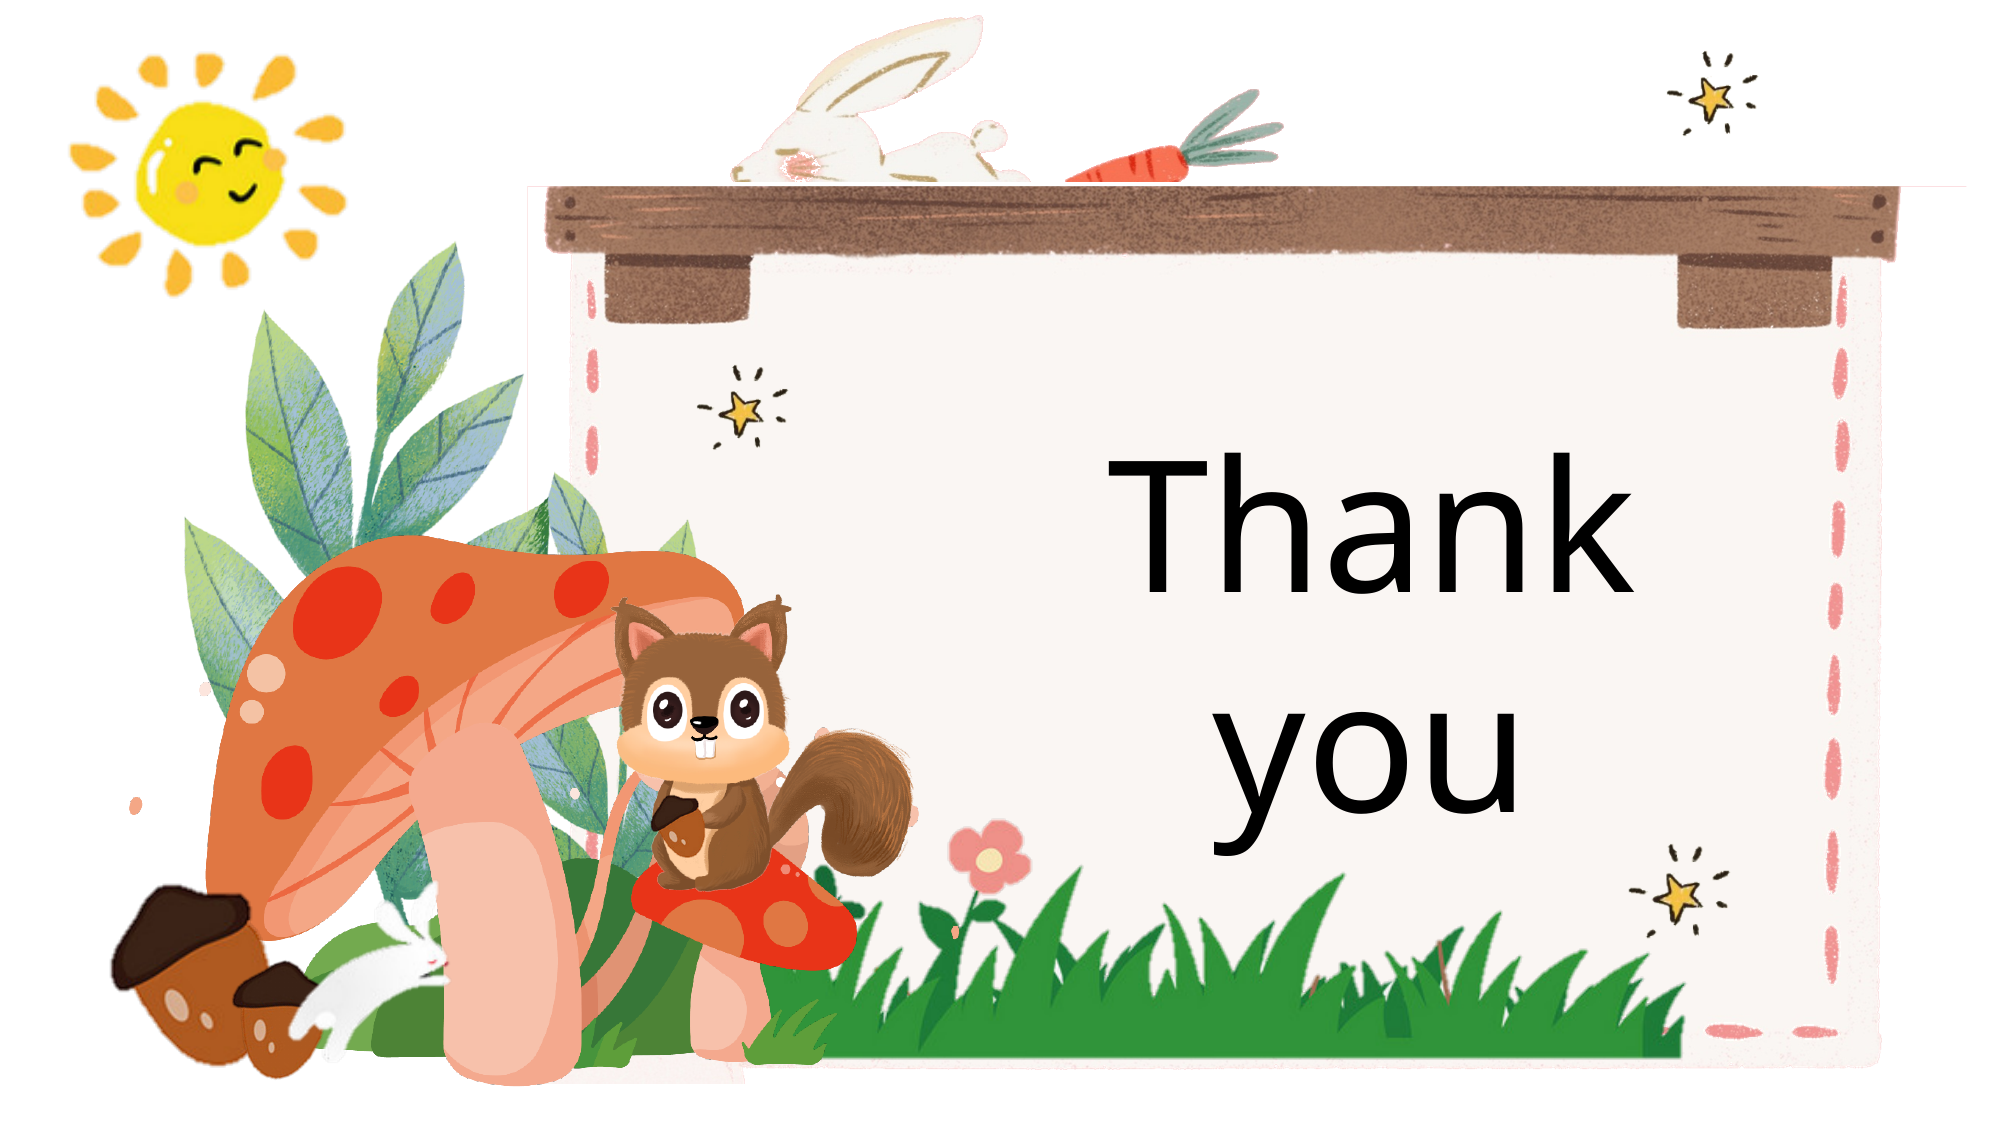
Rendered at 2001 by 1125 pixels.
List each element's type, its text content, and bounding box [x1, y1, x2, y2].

picture [1652, 35, 1782, 156]
picture [0, 15, 1757, 1125]
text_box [461, 559, 1033, 963]
picture [713, 3, 1299, 182]
text_box Thank you [918, 402, 1825, 857]
text_box [526, 185, 1967, 1085]
